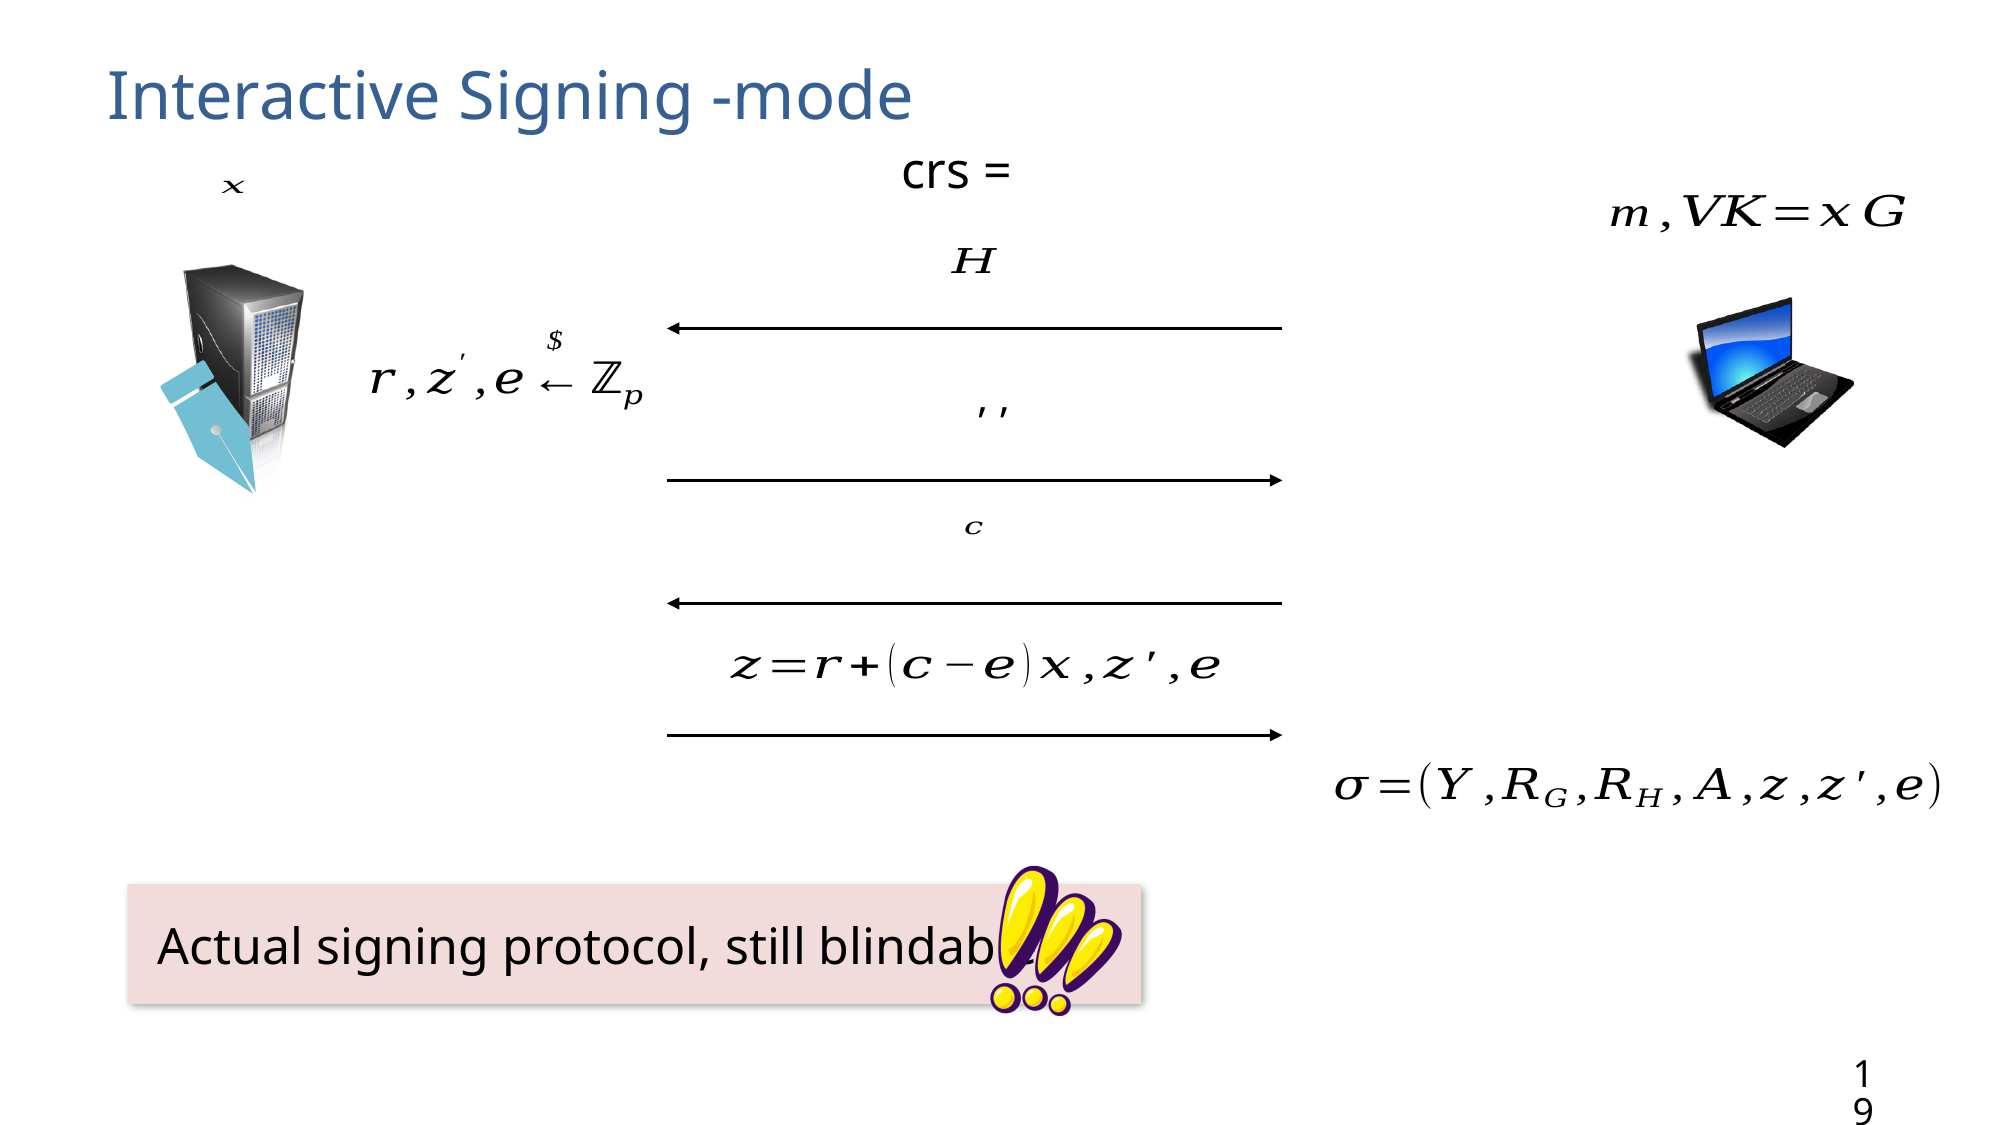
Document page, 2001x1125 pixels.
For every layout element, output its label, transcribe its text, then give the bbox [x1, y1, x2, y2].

picture [182, 263, 304, 502]
text_box [160, 372, 182, 404]
text_box [173, 402, 182, 423]
text_box [666, 474, 1283, 487]
text_box [666, 597, 1283, 610]
text_box Actual signing protocol, still blindable. [127, 884, 910, 1005]
text_box [666, 322, 1283, 335]
text_box [666, 728, 1283, 742]
picture [1681, 296, 1854, 448]
picture [910, 849, 1142, 1081]
slide_number 19 [1844, 1042, 1901, 1096]
